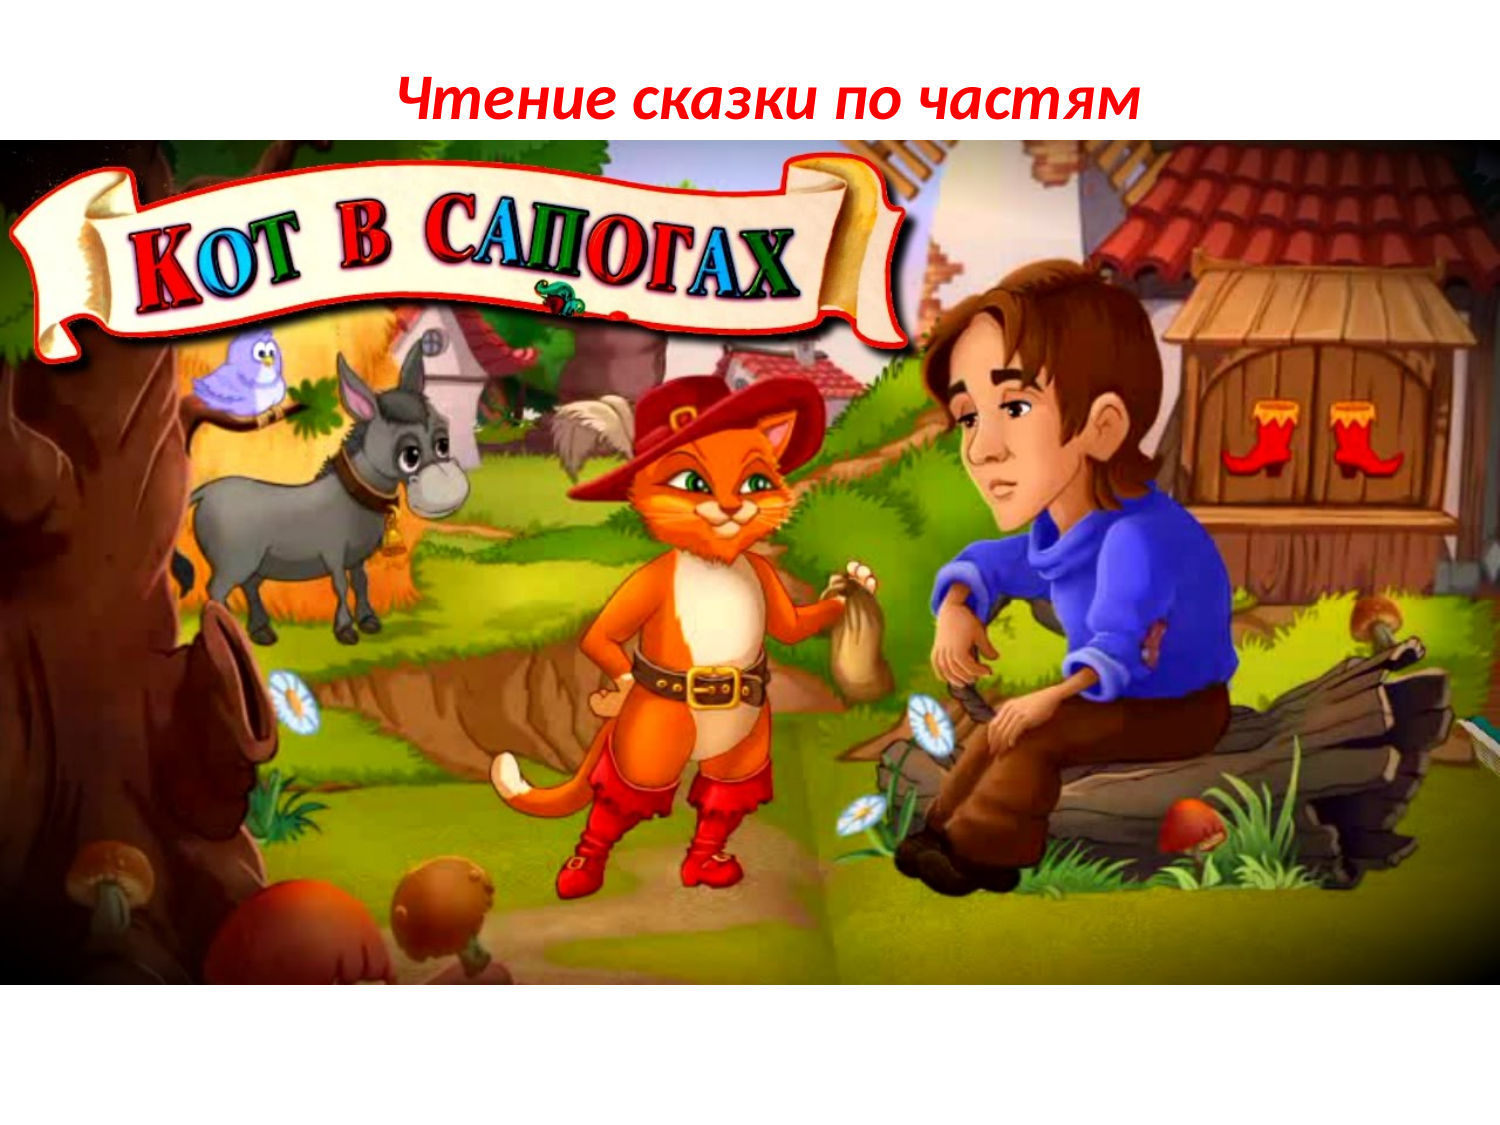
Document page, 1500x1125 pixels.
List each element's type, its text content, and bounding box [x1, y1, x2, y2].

title Чтение сказки по частям [93, 46, 1444, 138]
picture [0, 140, 1500, 985]
